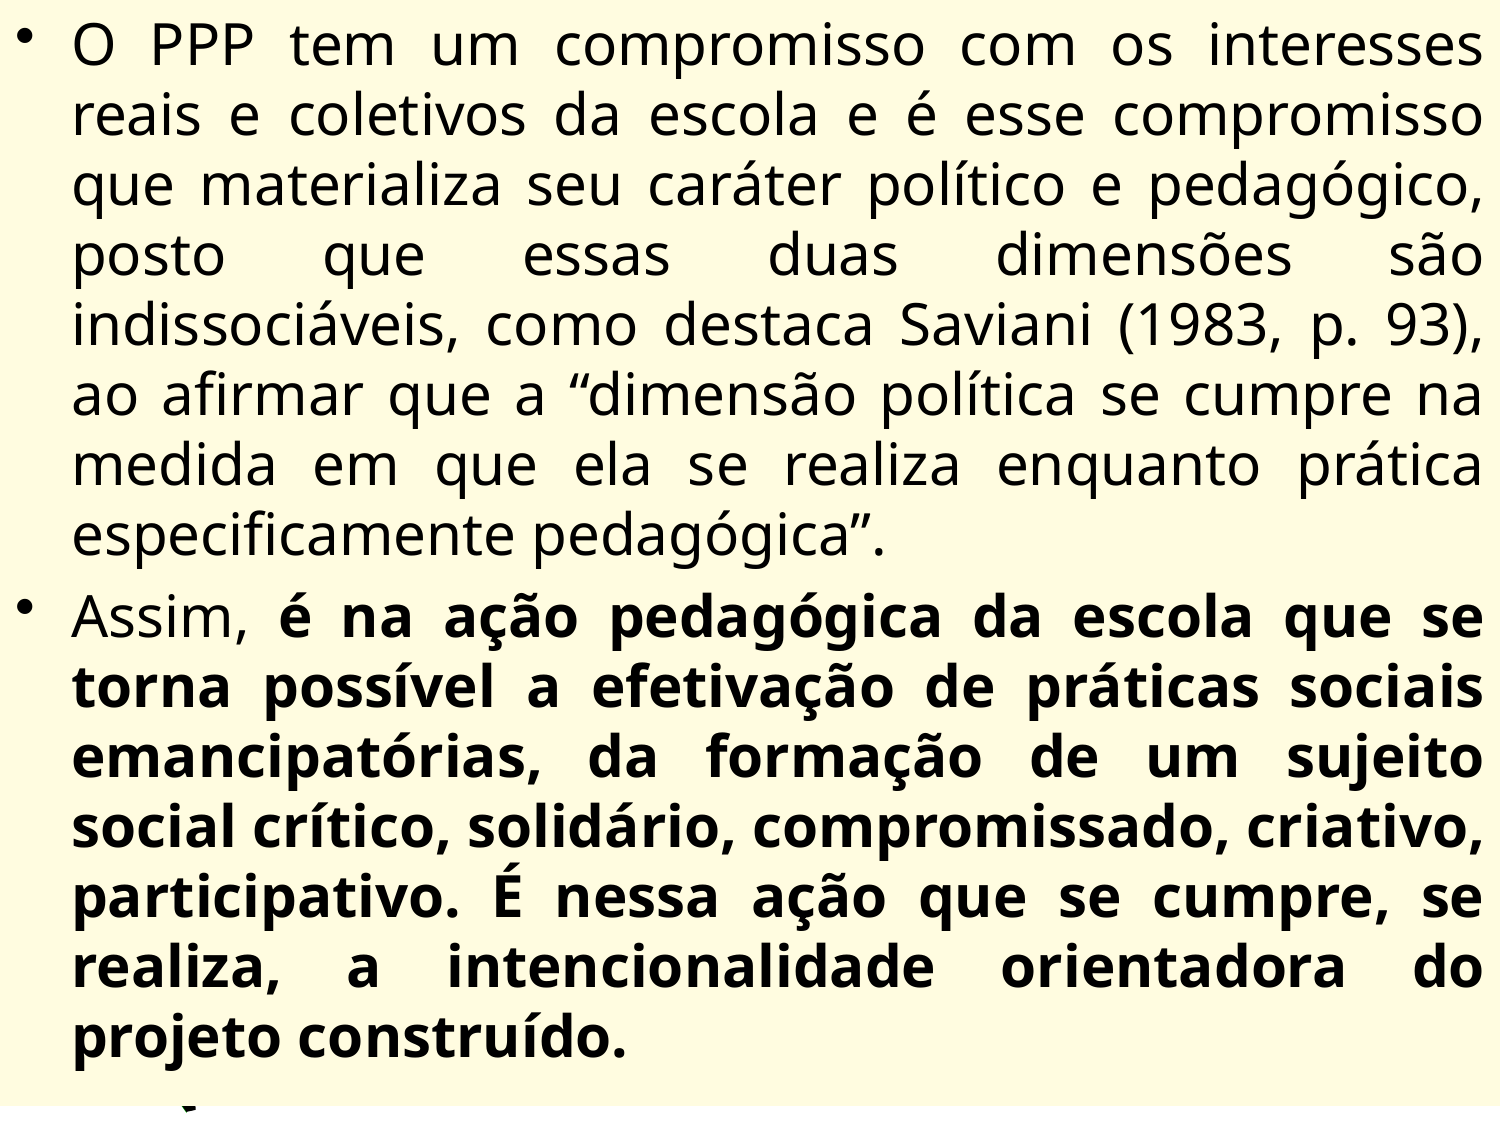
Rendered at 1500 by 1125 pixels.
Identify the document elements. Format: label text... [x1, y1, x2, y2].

list O PPP tem um compromisso com os interesses reais e coletivos da escola e é esse compromisso que materializa seu caráter político e pedagógico, posto que essas duas dimensões são indissociáveis, como destaca Saviani (1983, p. 93), ao afirmar que a “dimensão política se cumpre na medida em que ela se realiza enquanto prática especificamente pedagógica”. Assim, é na ação pedagógica da escola que se torna possível a efetivação de práticas sociais emancipatórias, da formação de um sujeito social crítico, solidário, compromissado, criativo, participativo. É nessa ação que se cumpre, se realiza, a intencionalidade orientadora do projeto construído. [0, 0, 1500, 1107]
